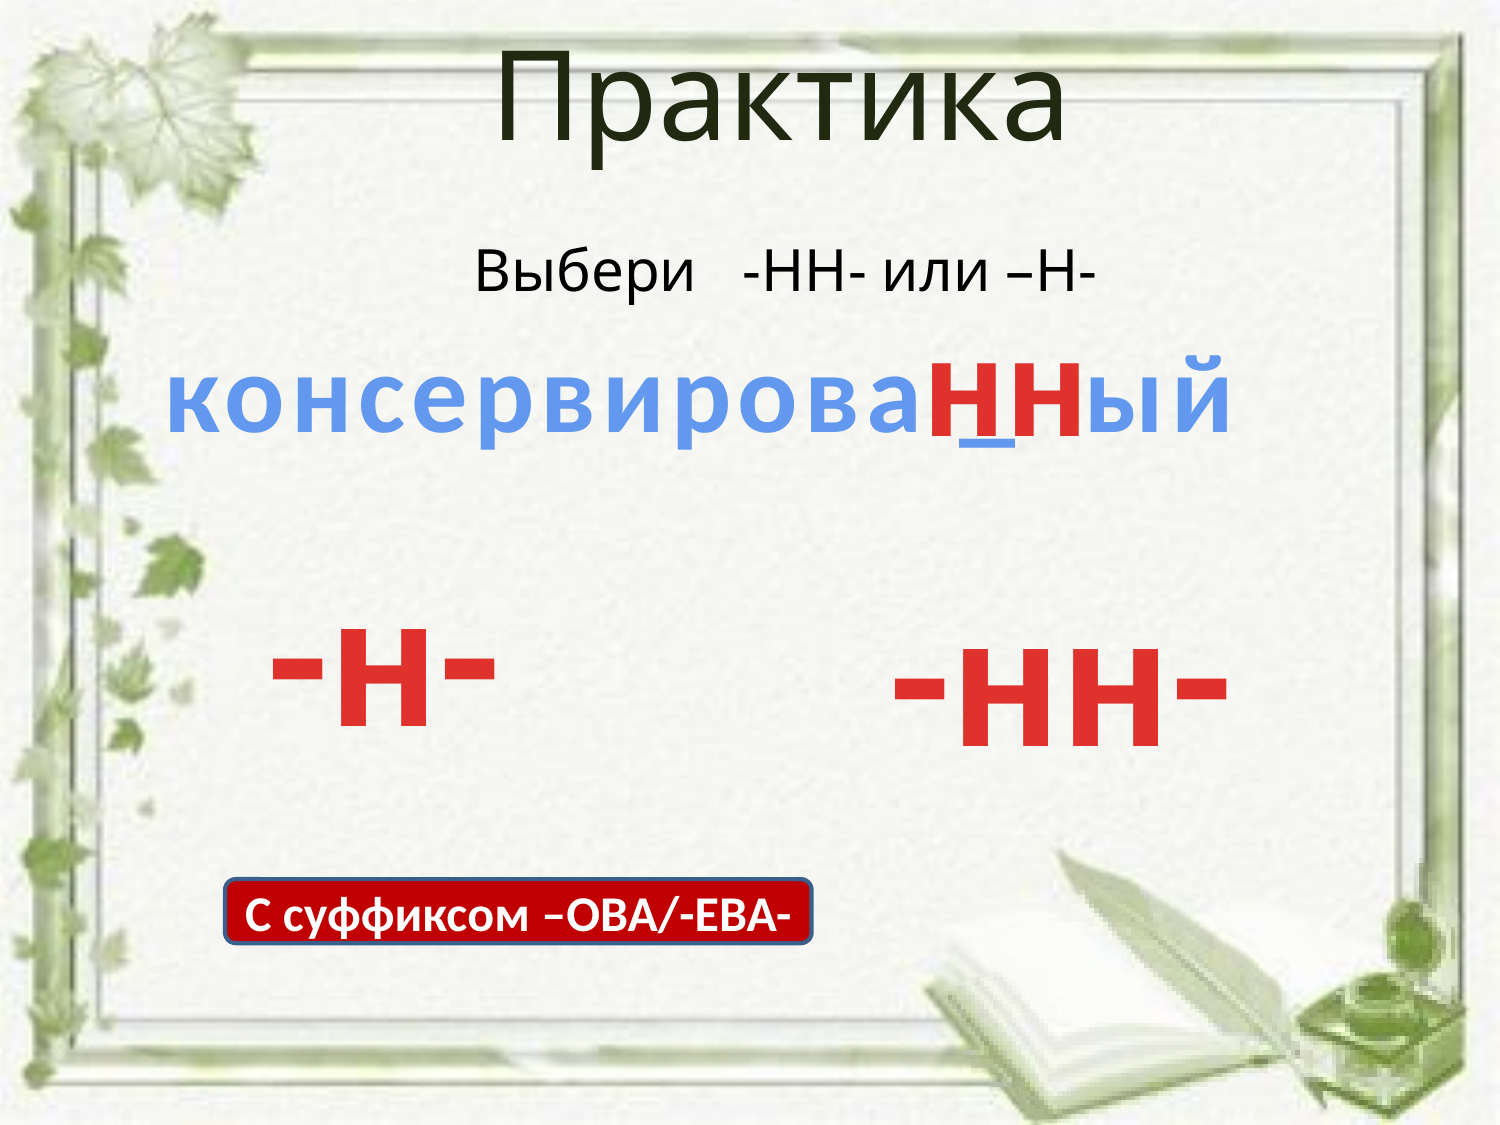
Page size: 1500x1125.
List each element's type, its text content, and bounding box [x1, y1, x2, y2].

text_box консервирова _ ый [149, 312, 908, 463]
text_box консервирова _ ый [1138, 312, 1283, 463]
text_box Практика [212, 34, 1351, 146]
text_box Выбери -НН- или –Н- [458, 225, 1128, 311]
text_box -нн- [874, 538, 1249, 794]
text_box нн [908, 278, 1138, 474]
picture [0, 0, 1500, 1125]
text_box -н- [252, 518, 517, 774]
text_box С суффиксом –ОВА/-ЕВА- [222, 876, 814, 946]
